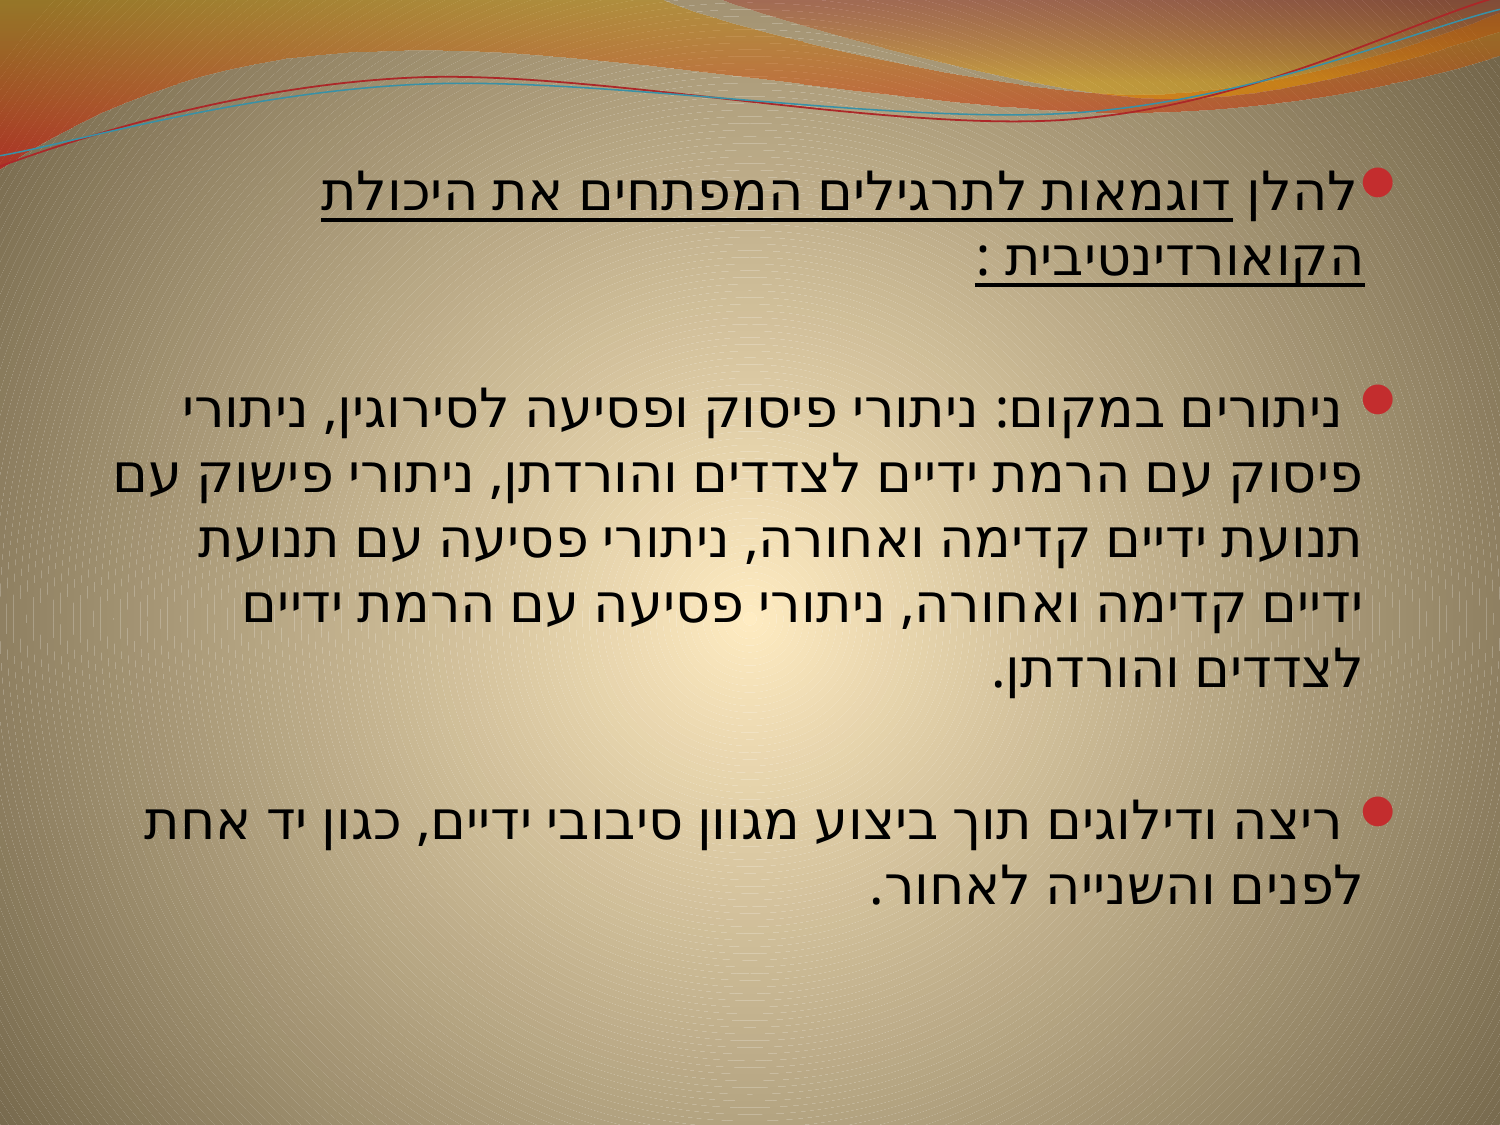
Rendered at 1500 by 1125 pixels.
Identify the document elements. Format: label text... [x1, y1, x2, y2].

list להלן דוגמאות לתרגילים המפתחים את היכולת הקואורדינטיבית : ניתורים במקום: ניתורי פיסוק ופסיעה לסירוגין, ניתורי פיסוק עם הרמת ידיים לצדדים והורדתן, ניתורי פישוק עם תנועת ידיים קדימה ואחורה, ניתורי פסיעה עם תנועת ידיים קדימה ואחורה, ניתורי פסיעה עם הרמת ידיים לצדדים והורדתן. ריצה ודילוגים תוך ביצוע מגוון סיבובי ידיים, כגון יד אחת לפנים והשנייה לאחור. [75, 149, 1425, 1038]
